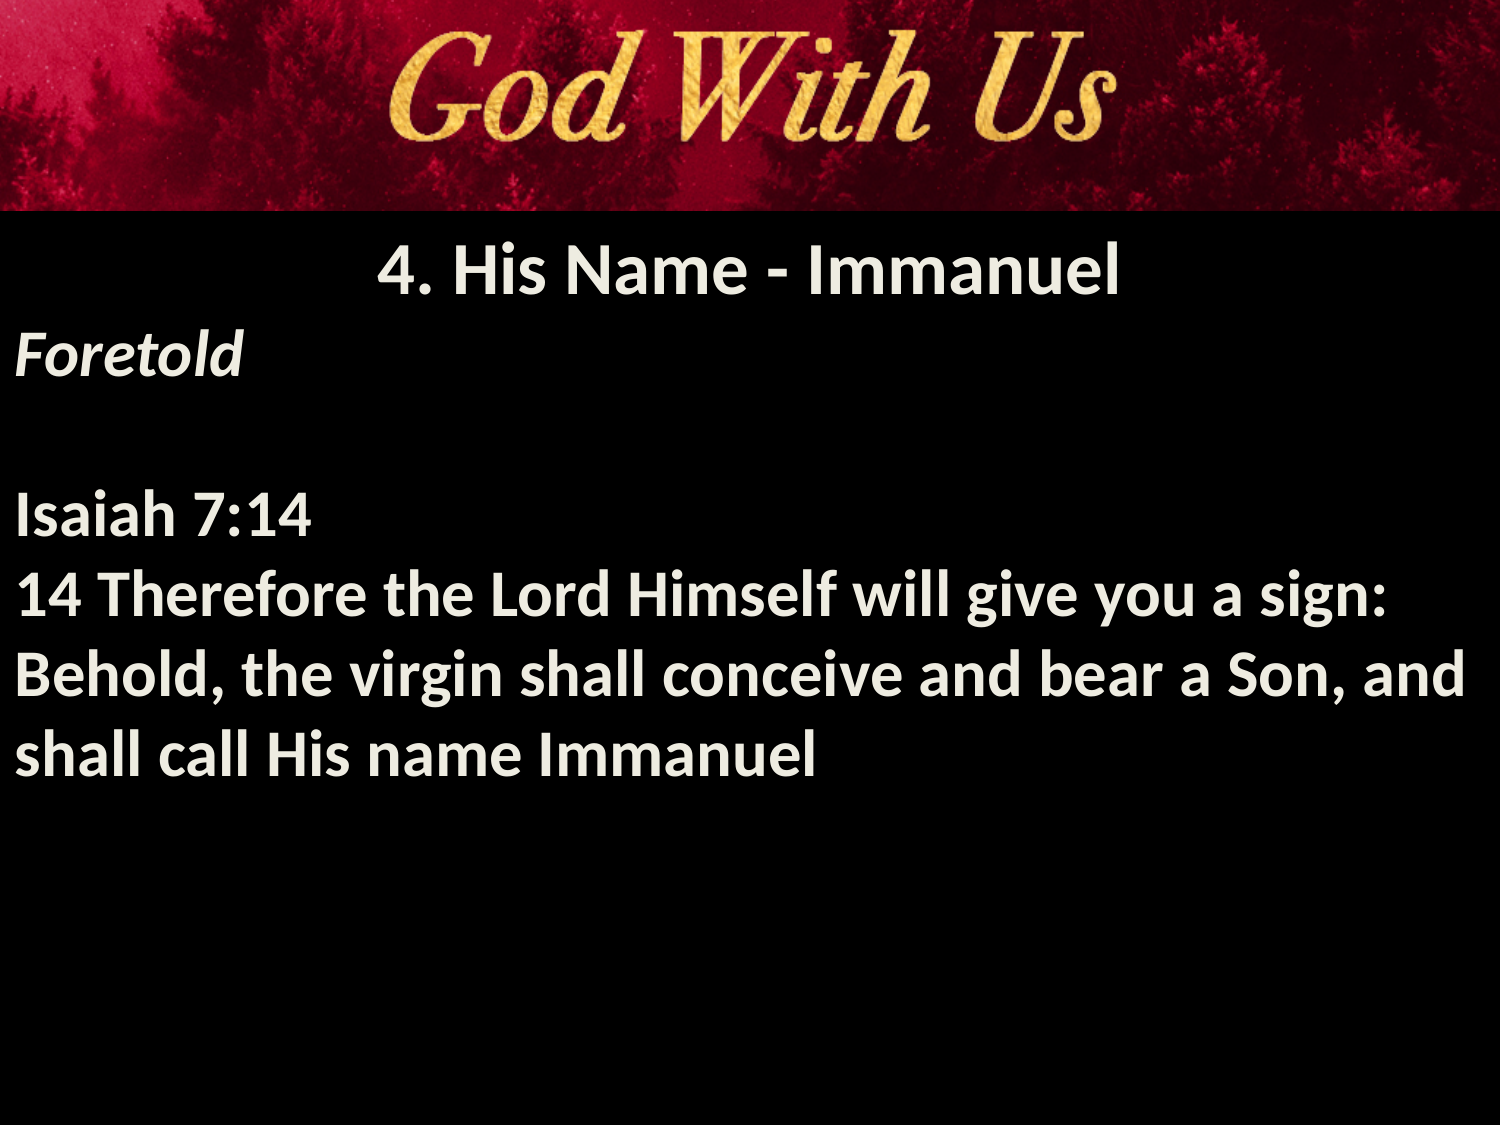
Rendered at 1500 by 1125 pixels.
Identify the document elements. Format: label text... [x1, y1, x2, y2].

text_box 4. His Name - Immanuel Foretold Isaiah 7:14 14 Therefore the Lord Himself will give you a sign: Behold, the virgin shall conceive and bear a Son, and shall call His name Immanuel [0, 234, 1500, 797]
picture [0, 0, 1500, 226]
